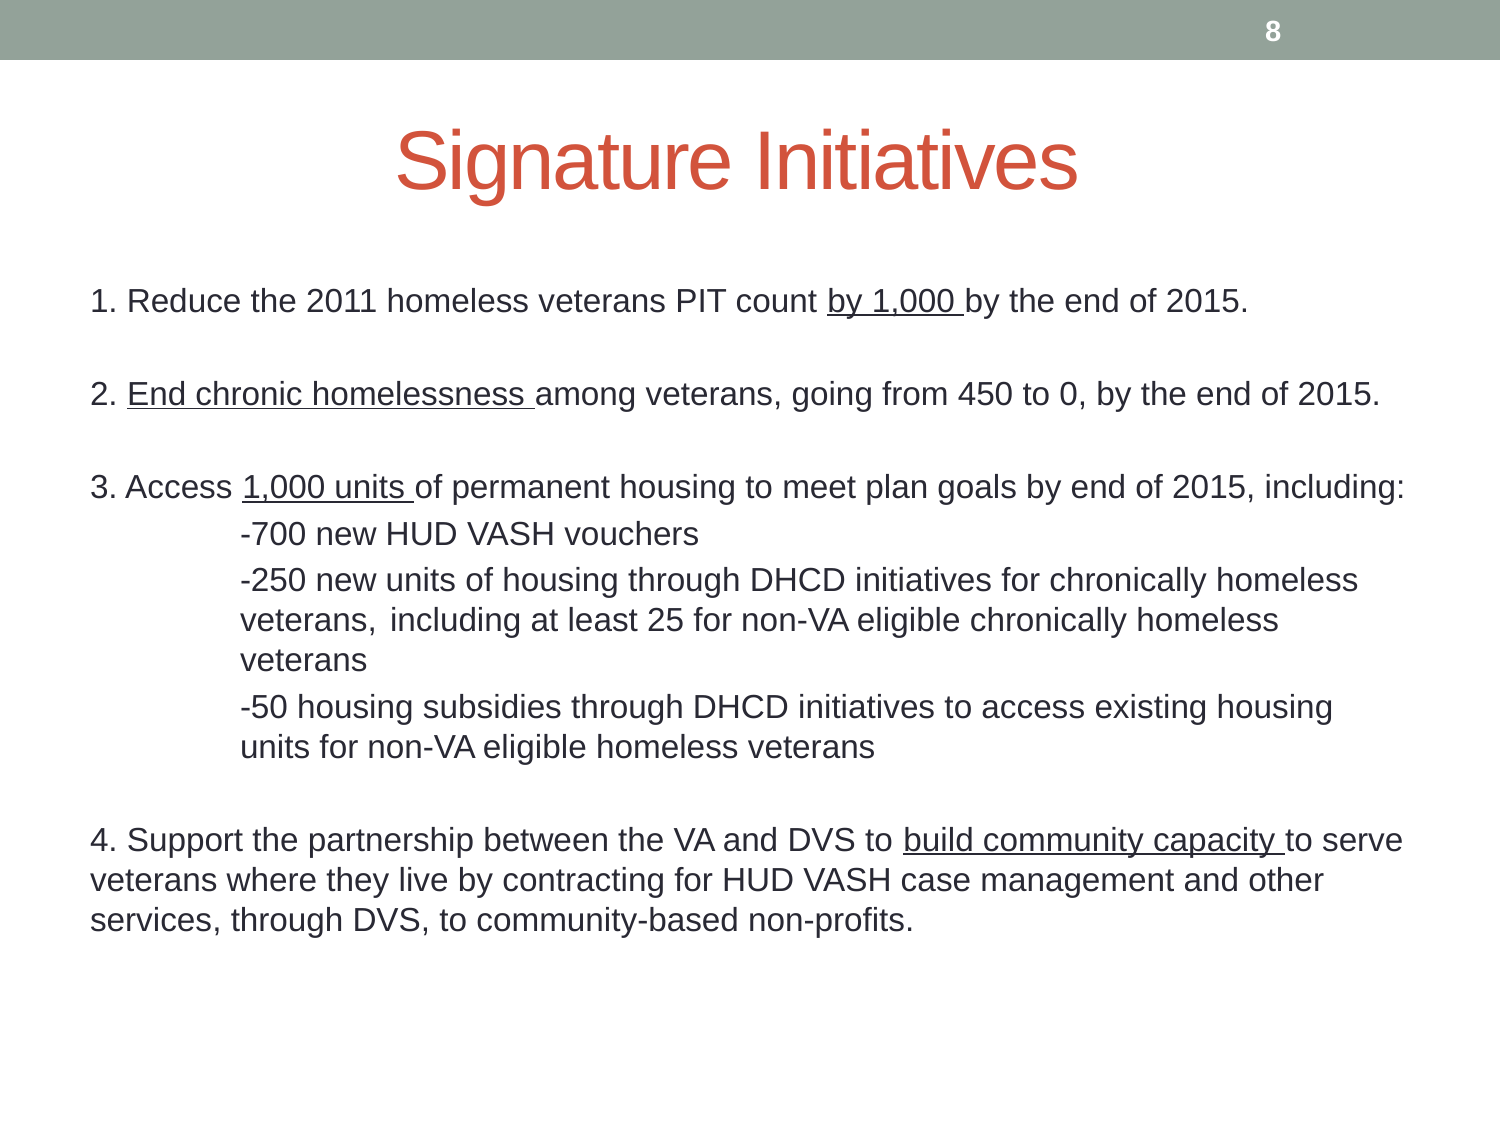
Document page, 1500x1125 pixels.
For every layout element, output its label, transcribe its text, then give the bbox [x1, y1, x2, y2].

list 1. Reduce the 2011 homeless veterans PIT count by 1,000 by the end of 2015. 2. End chronic homelessness among veterans, going from 450 to 0, by the end of 2015. 3. Access 1,000 units of permanent housing to meet plan goals by end of 2015, including: -700 new HUD VASH vouchers -250 new units of housing through DHCD initiatives for chronically homeless veterans, including at least 25 for non-VA eligible chronically homeless veterans -50 housing subsidies through DHCD initiatives to access existing housing units for non-VA eligible homeless veterans 4. Support the partnership between the VA and DVS to build community capacity to serve veterans where they live by contracting for HUD VASH case management and other services, through DVS, to community-based non-profits. [75, 224, 1425, 1063]
slide_number 8 [1250, 3, 1425, 57]
title Signature Initiatives [62, 75, 1413, 238]
